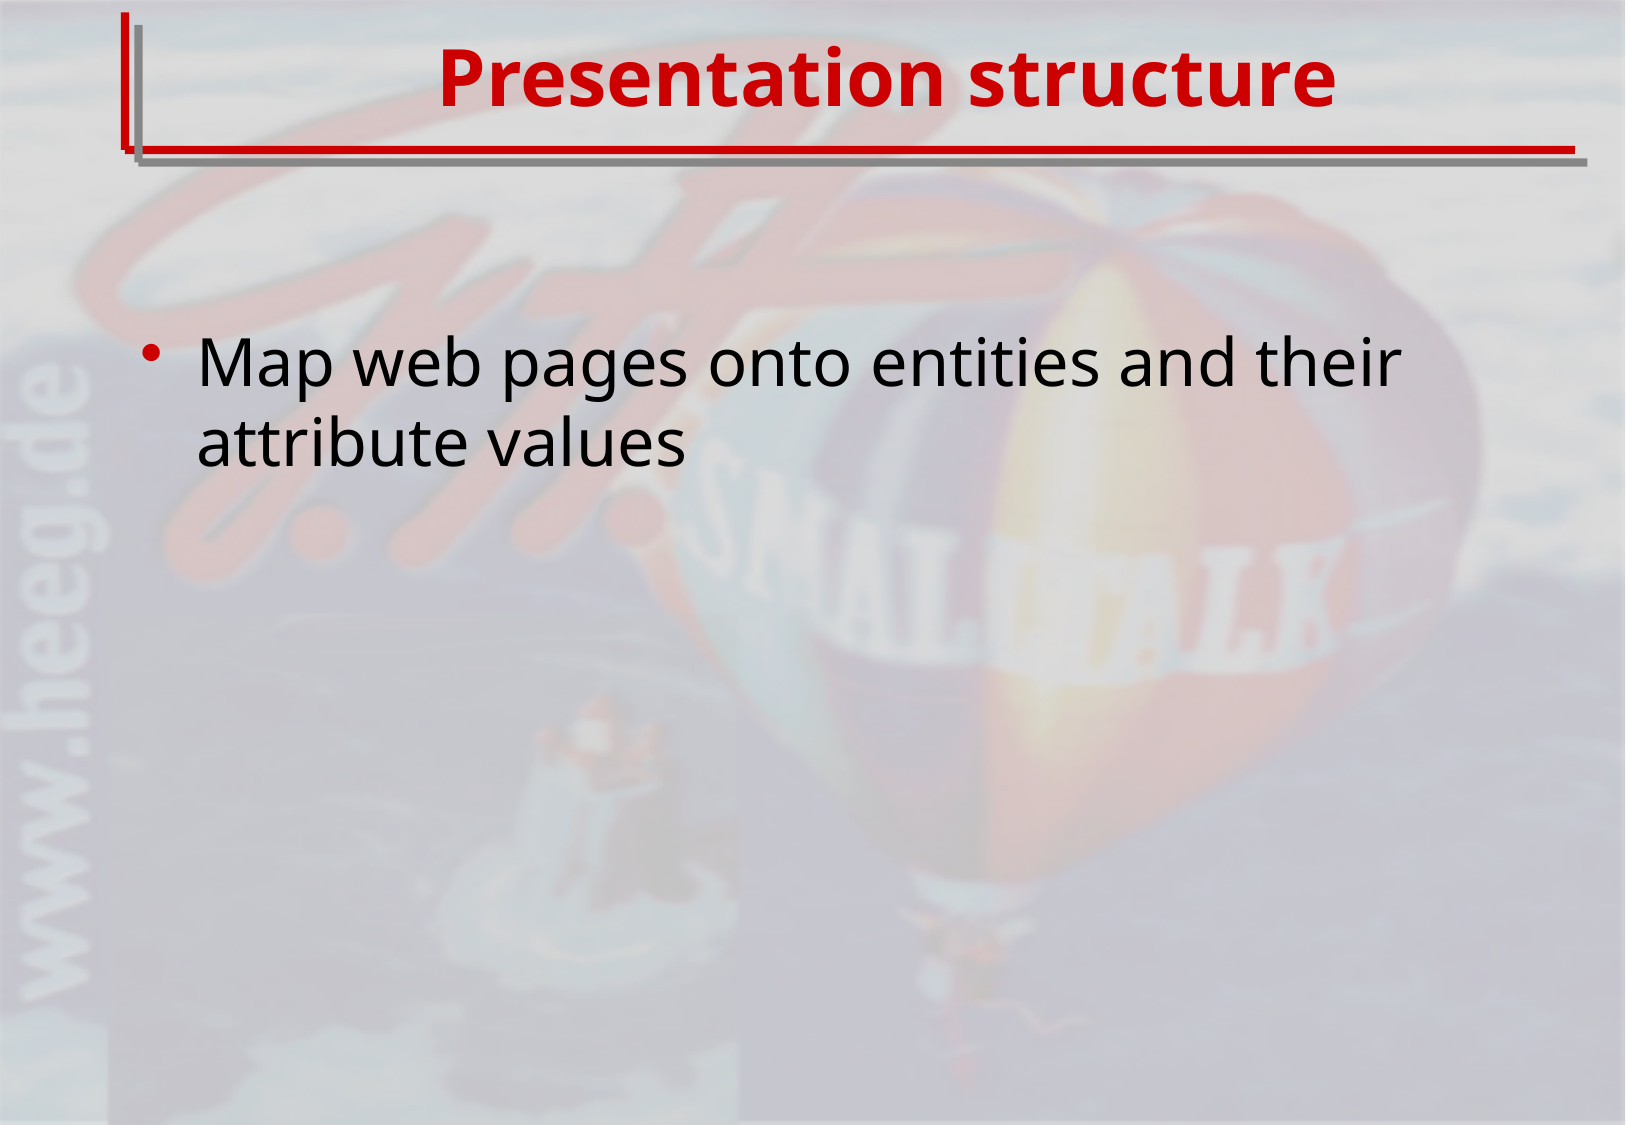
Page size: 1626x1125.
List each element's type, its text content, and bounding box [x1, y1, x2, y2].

list Map web pages onto entities and their attribute values [125, 312, 1612, 988]
picture [0, 0, 1626, 1125]
title Presentation structure [150, 12, 1625, 138]
